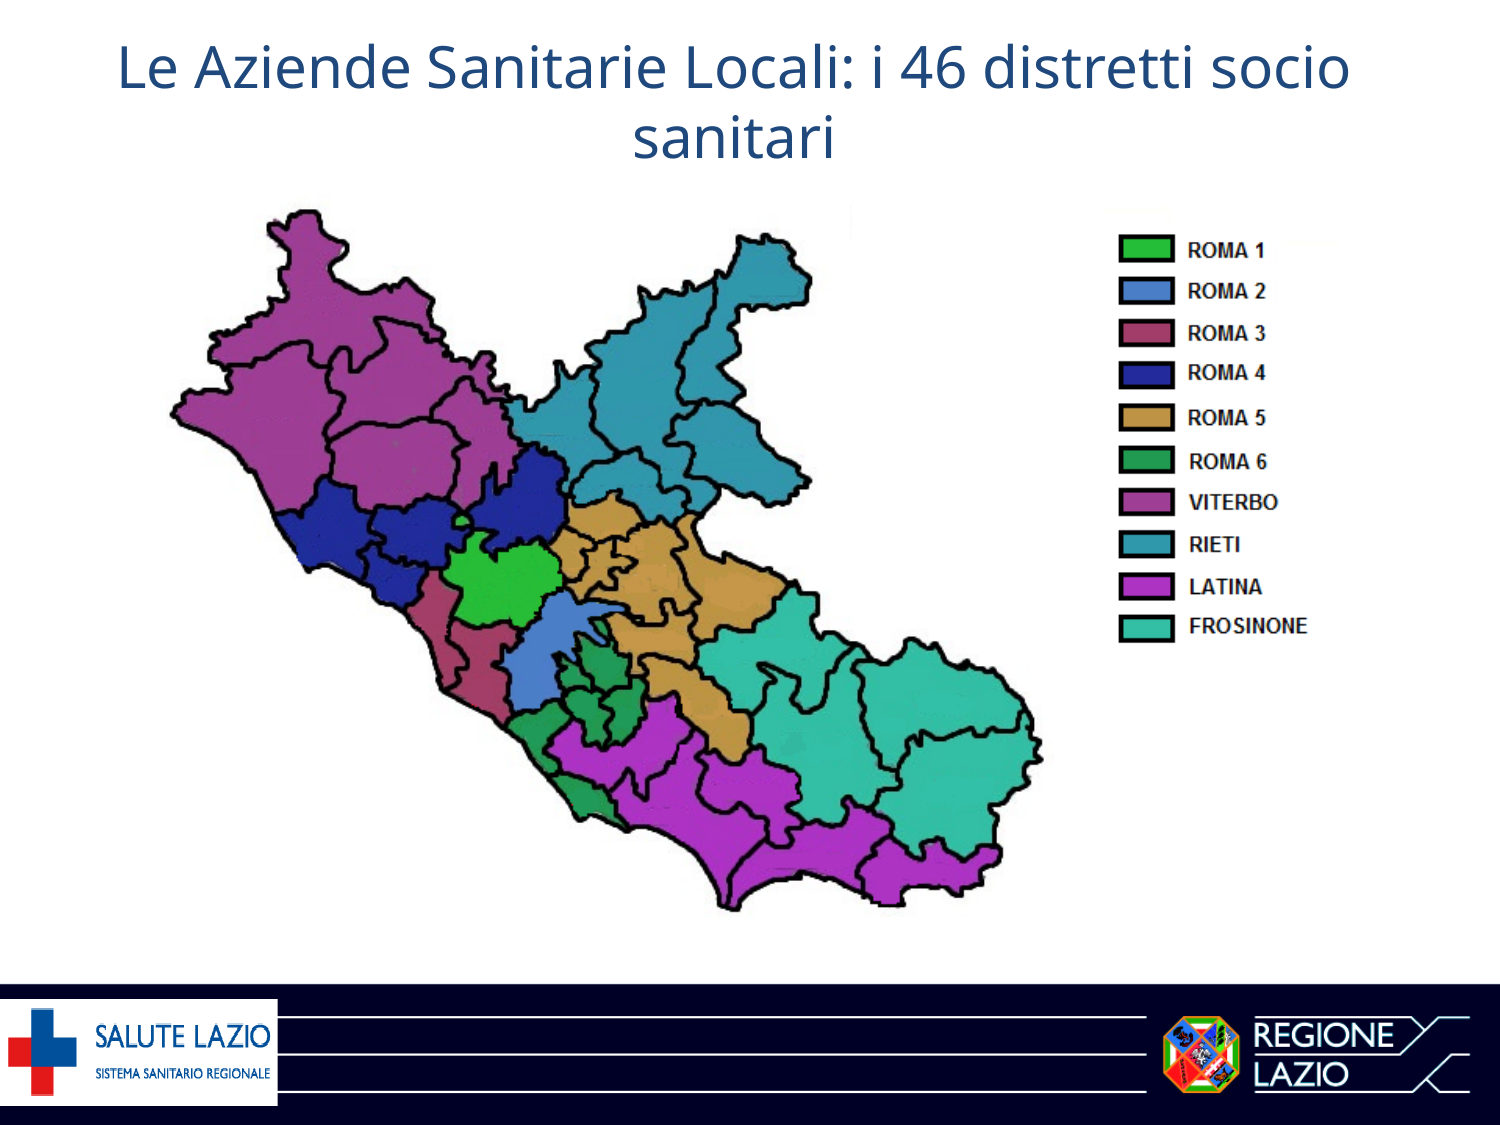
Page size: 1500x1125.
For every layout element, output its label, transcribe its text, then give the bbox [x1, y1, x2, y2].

picture [0, 0, 1500, 1125]
text_box Le Aziende Sanitarie Locali: i 46 distretti socio sanitari [25, 29, 1444, 170]
